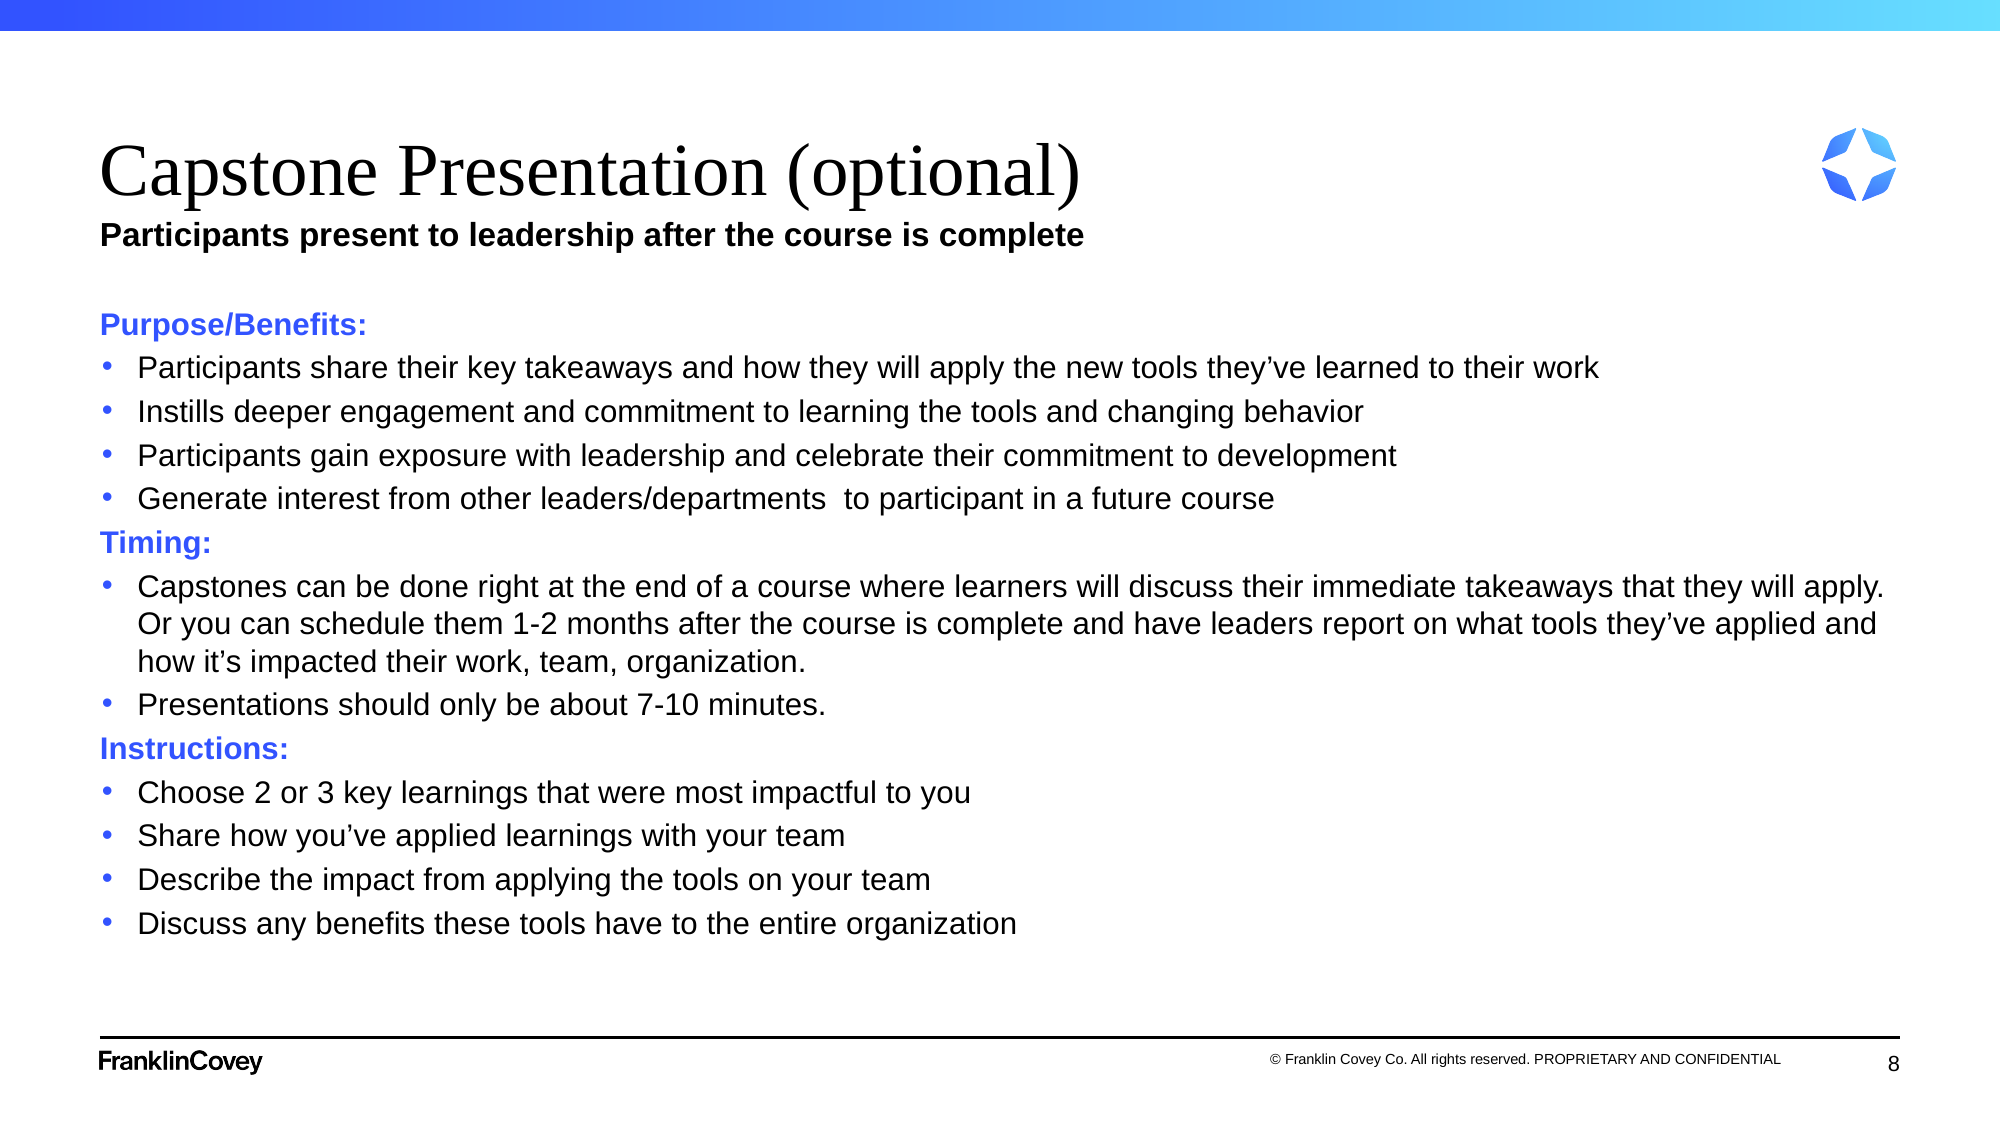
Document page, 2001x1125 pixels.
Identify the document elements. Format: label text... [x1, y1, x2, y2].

picture [99, 1050, 263, 1075]
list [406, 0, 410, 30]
slide_number 8 [1824, 1050, 1900, 1110]
list Purpose/Benefits: Participants share their key takeaways and how they will apply the new tools they’ve learned to their work Instills deeper engagement and commitment to learning the tools and changing behavior Participants gain exposure with leadership and celebrate their commitment to development Generate interest from other leaders/departments to participant in a future course Timing: Capstones can be done right at the end of a course where learners will discuss their immediate takeaways that they will apply. Or you can schedule them 1-2 months after the course is complete and have leaders report on what tools they’ve applied and how it’s impacted their work, team, organization. Presentations should only be about 7-10 minutes. Instructions: Choose 2 or 3 key learnings that were most impactful to you Share how you’ve applied learnings with your team Describe the impact from applying the tools on your team Discuss any benefits these tools have to the entire organization [99, 303, 1900, 1018]
title Capstone Presentation (optional) [99, 130, 1900, 213]
list Participants present to leadership after the course is complete [99, 218, 1766, 286]
